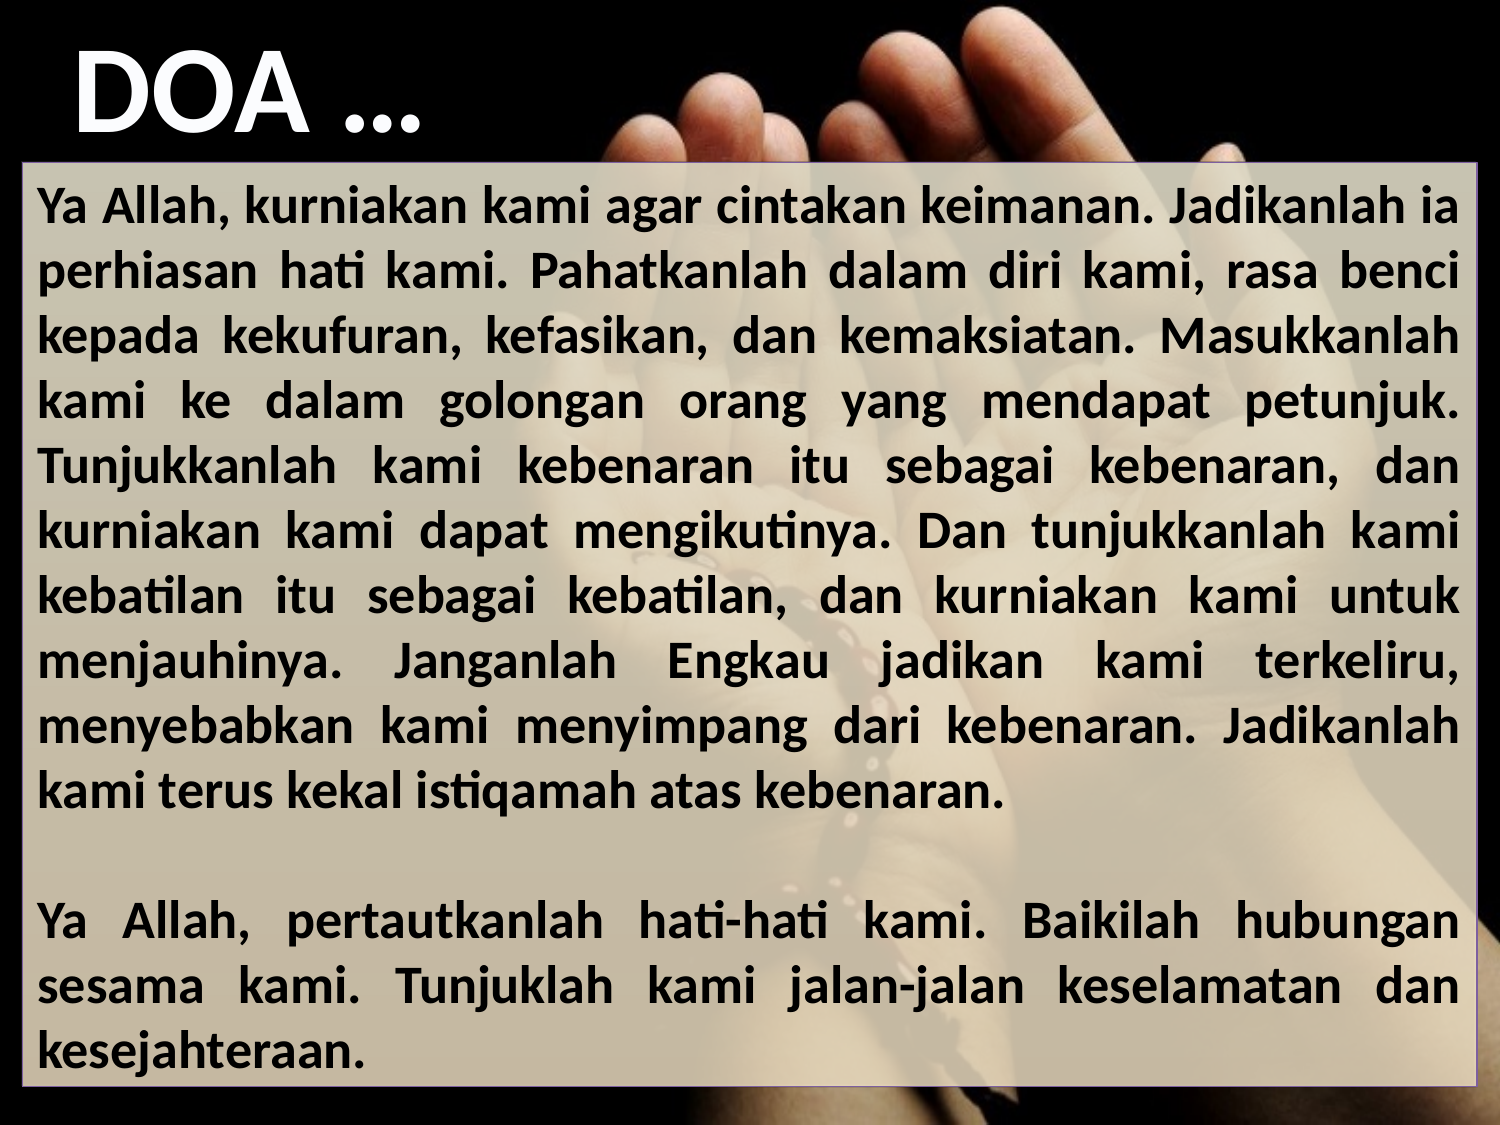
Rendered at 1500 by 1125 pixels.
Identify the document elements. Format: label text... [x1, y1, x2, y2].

text_box DOA … [0, 0, 500, 165]
text_box Ya Allah, kurniakan kami agar cintakan keimanan. Jadikanlah ia perhiasan hati kami. Pahatkanlah dalam diri kami, rasa benci kepada kekufuran, kefasikan, dan kemaksiatan. Masukkanlah kami ke dalam golongan orang yang mendapat petunjuk. Tunjukkanlah kami kebenaran itu sebagai kebenaran, dan kurniakan kami dapat mengikutinya. Dan tunjukkanlah kami kebatilan itu sebagai kebatilan, dan kurniakan kami untuk menjauhinya. Janganlah Engkau jadikan kami terkeliru, menyebabkan kami menyimpang dari kebenaran. Jadikanlah kami terus kekal istiqamah atas kebenaran. Ya Allah, pertautkanlah hati-hati kami. Baikilah hubungan sesama kami. Tunjuklah kami jalan-jalan keselamatan dan kesejahteraan. [22, 162, 1478, 1087]
picture [0, 0, 1500, 1125]
